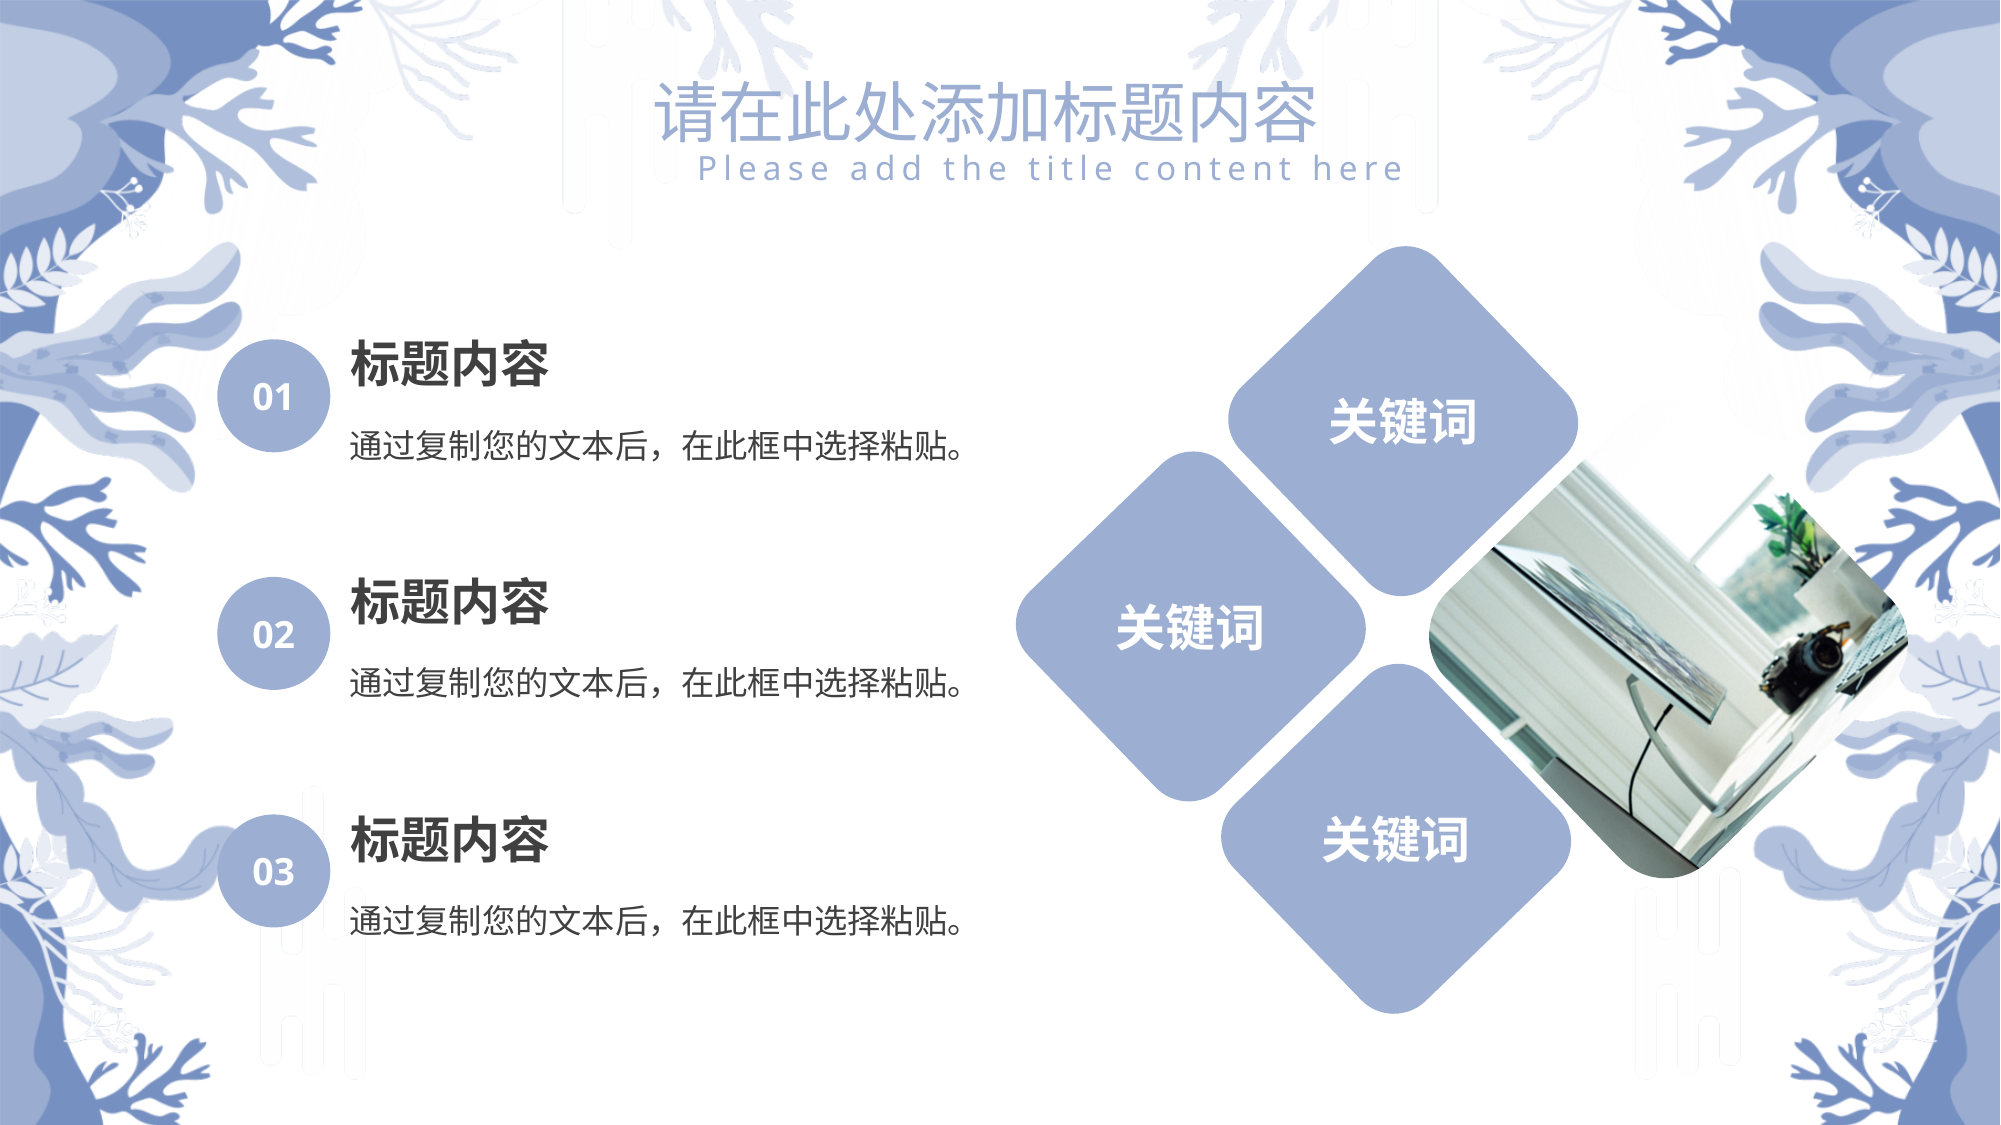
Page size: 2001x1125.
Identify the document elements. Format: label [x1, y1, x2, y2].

picture [0, 65, 2000, 972]
text_box [1332, 972, 1458, 1015]
text_box [637, 63, 1411, 196]
